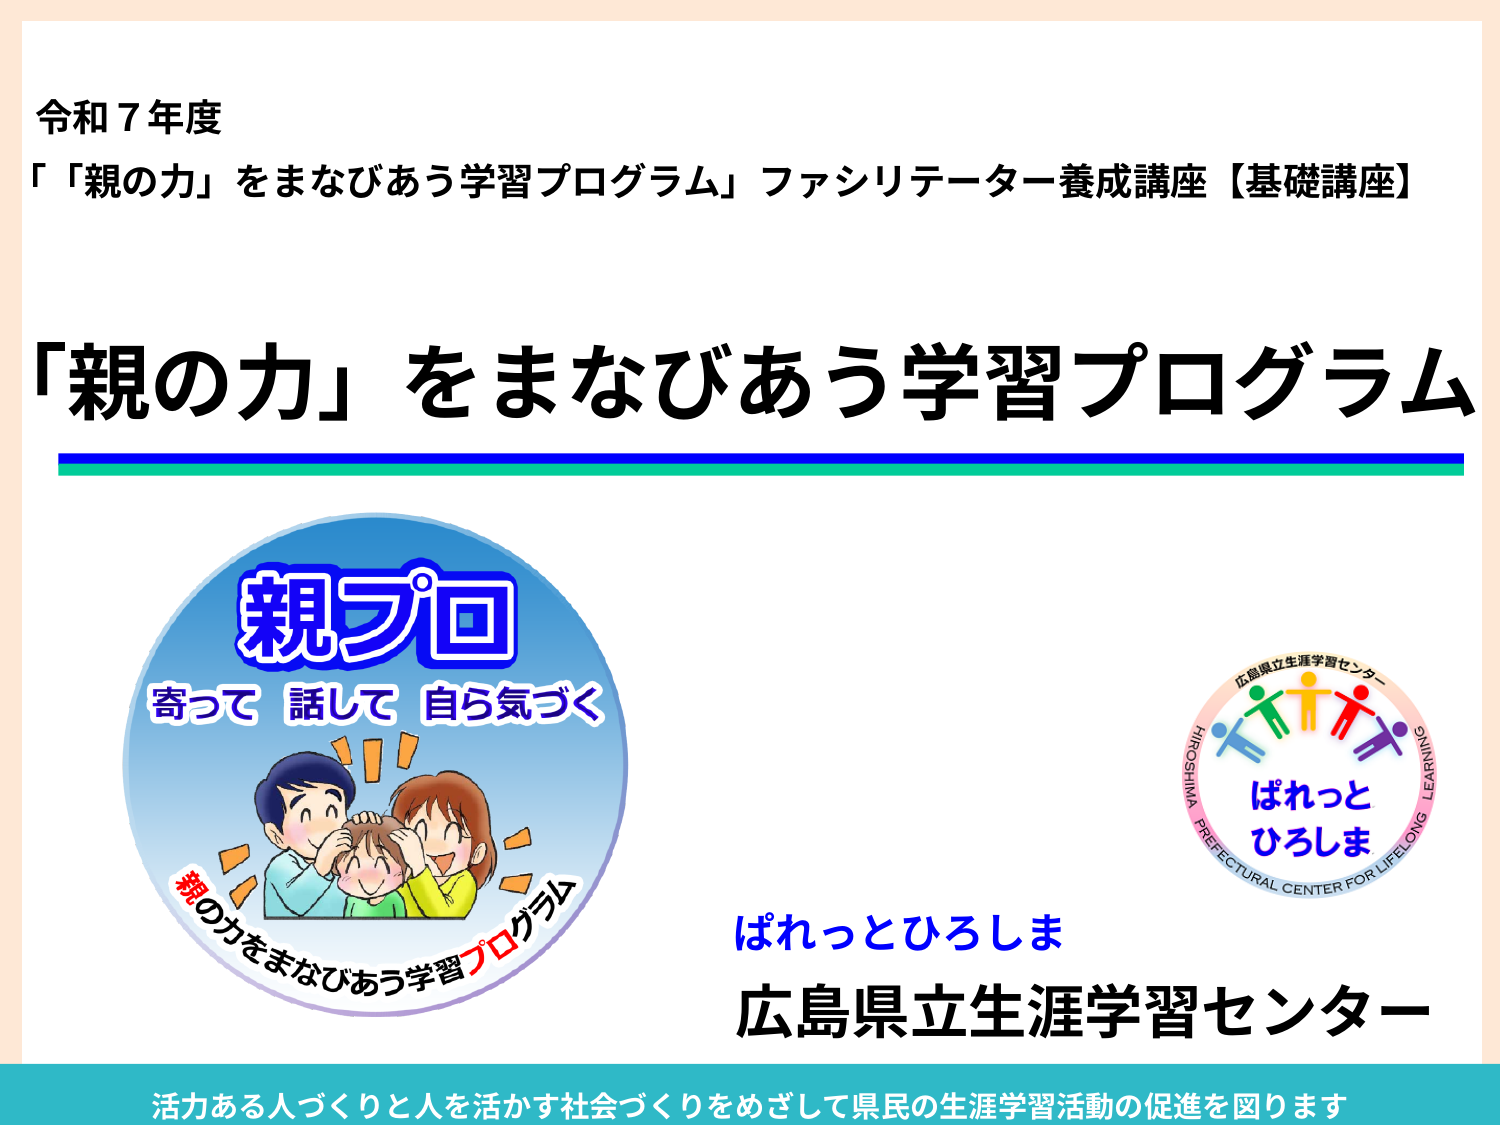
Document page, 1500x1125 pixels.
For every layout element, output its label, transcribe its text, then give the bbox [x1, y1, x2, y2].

text_box [7, 438, 1497, 1063]
text_box [58, 453, 1464, 463]
text_box [7, 6, 1497, 322]
picture [108, 503, 639, 1031]
text_box ぱれっとひろしま [718, 899, 1230, 949]
text_box 広島県立生涯学習センター [636, 949, 1500, 1073]
text_box 活力ある人づくりと人を活かす社会づくりをめざして県民の生涯学習活動の促進を図ります [0, 1063, 1500, 1125]
picture [1178, 649, 1440, 900]
text_box 令和７年度 「「親の力」をまなびあう学習プログラム」ファシリテーター養成講座【基礎講座】 [0, 86, 1450, 210]
text_box [58, 463, 1464, 476]
text_box 「親の力」をまなびあう学習プログラム [0, 322, 1500, 438]
